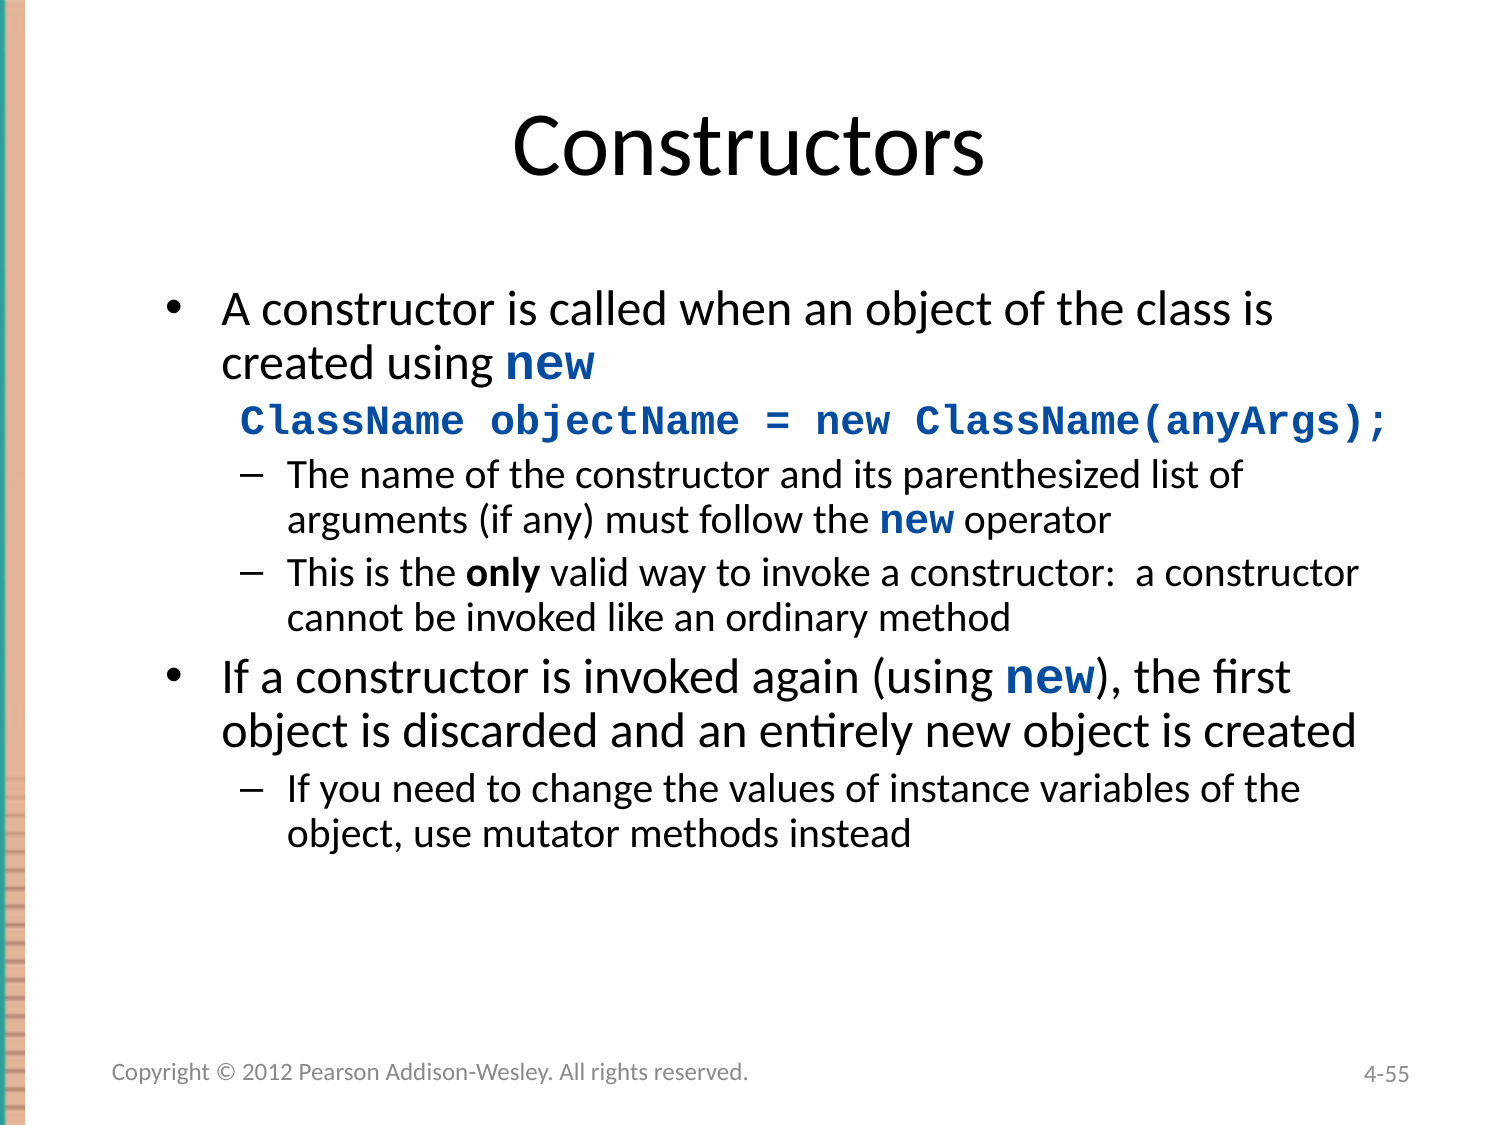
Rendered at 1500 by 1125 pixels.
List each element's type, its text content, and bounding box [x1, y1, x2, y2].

picture [0, 0, 25, 1125]
footer Copyright © 2012 Pearson Addison-Wesley. All rights reserved. [75, 1040, 788, 1100]
slide_number 4-55 [1074, 1042, 1425, 1103]
title Constructors [74, 44, 1426, 233]
list A constructor is called when an object of the class is created using new ClassName objectName = new ClassName(anyArgs); The name of the constructor and its parenthesized list of arguments (if any) must follow the new operator This is the only valid way to invoke a constructor: a constructor cannot be invoked like an ordinary method If a constructor is invoked again (using new), the first object is discarded and an entirely new object is created If you need to change the values of instance variables of the object, use mutator methods instead [149, 274, 1413, 938]
